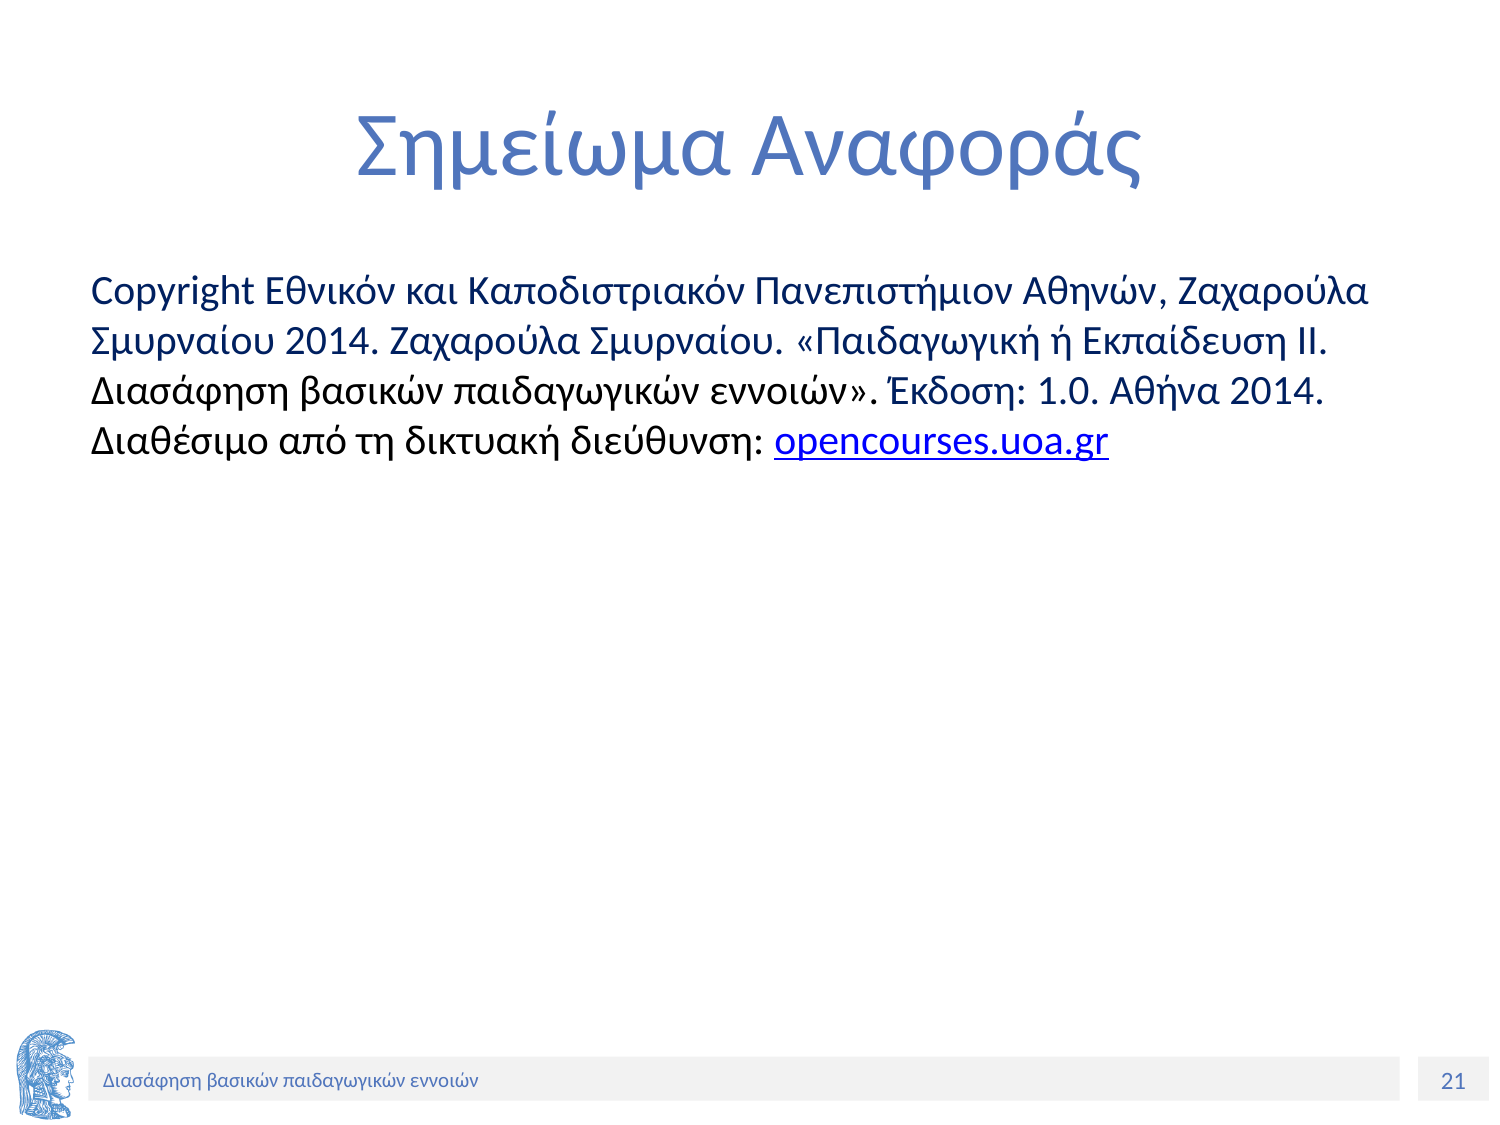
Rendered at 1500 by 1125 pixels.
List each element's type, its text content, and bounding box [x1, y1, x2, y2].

picture [9, 1026, 81, 1120]
list Copyright Εθνικόν και Καποδιστριακόν Πανεπιστήμιον Αθηνών, Ζαχαρούλα Σμυρναίου 2014. Ζαχαρούλα Σμυρναίου. «Παιδαγωγική ή Εκπαίδευση ΙΙ. Διασάφηση βασικών παιδαγωγικών εννοιών». Έκδοση: 1.0. Αθήνα 2014. Διαθέσιμο από τη δικτυακή διεύθυνση: opencourses.uoa.gr [76, 255, 1427, 998]
title Σημείωμα Αναφοράς [75, 45, 1425, 233]
